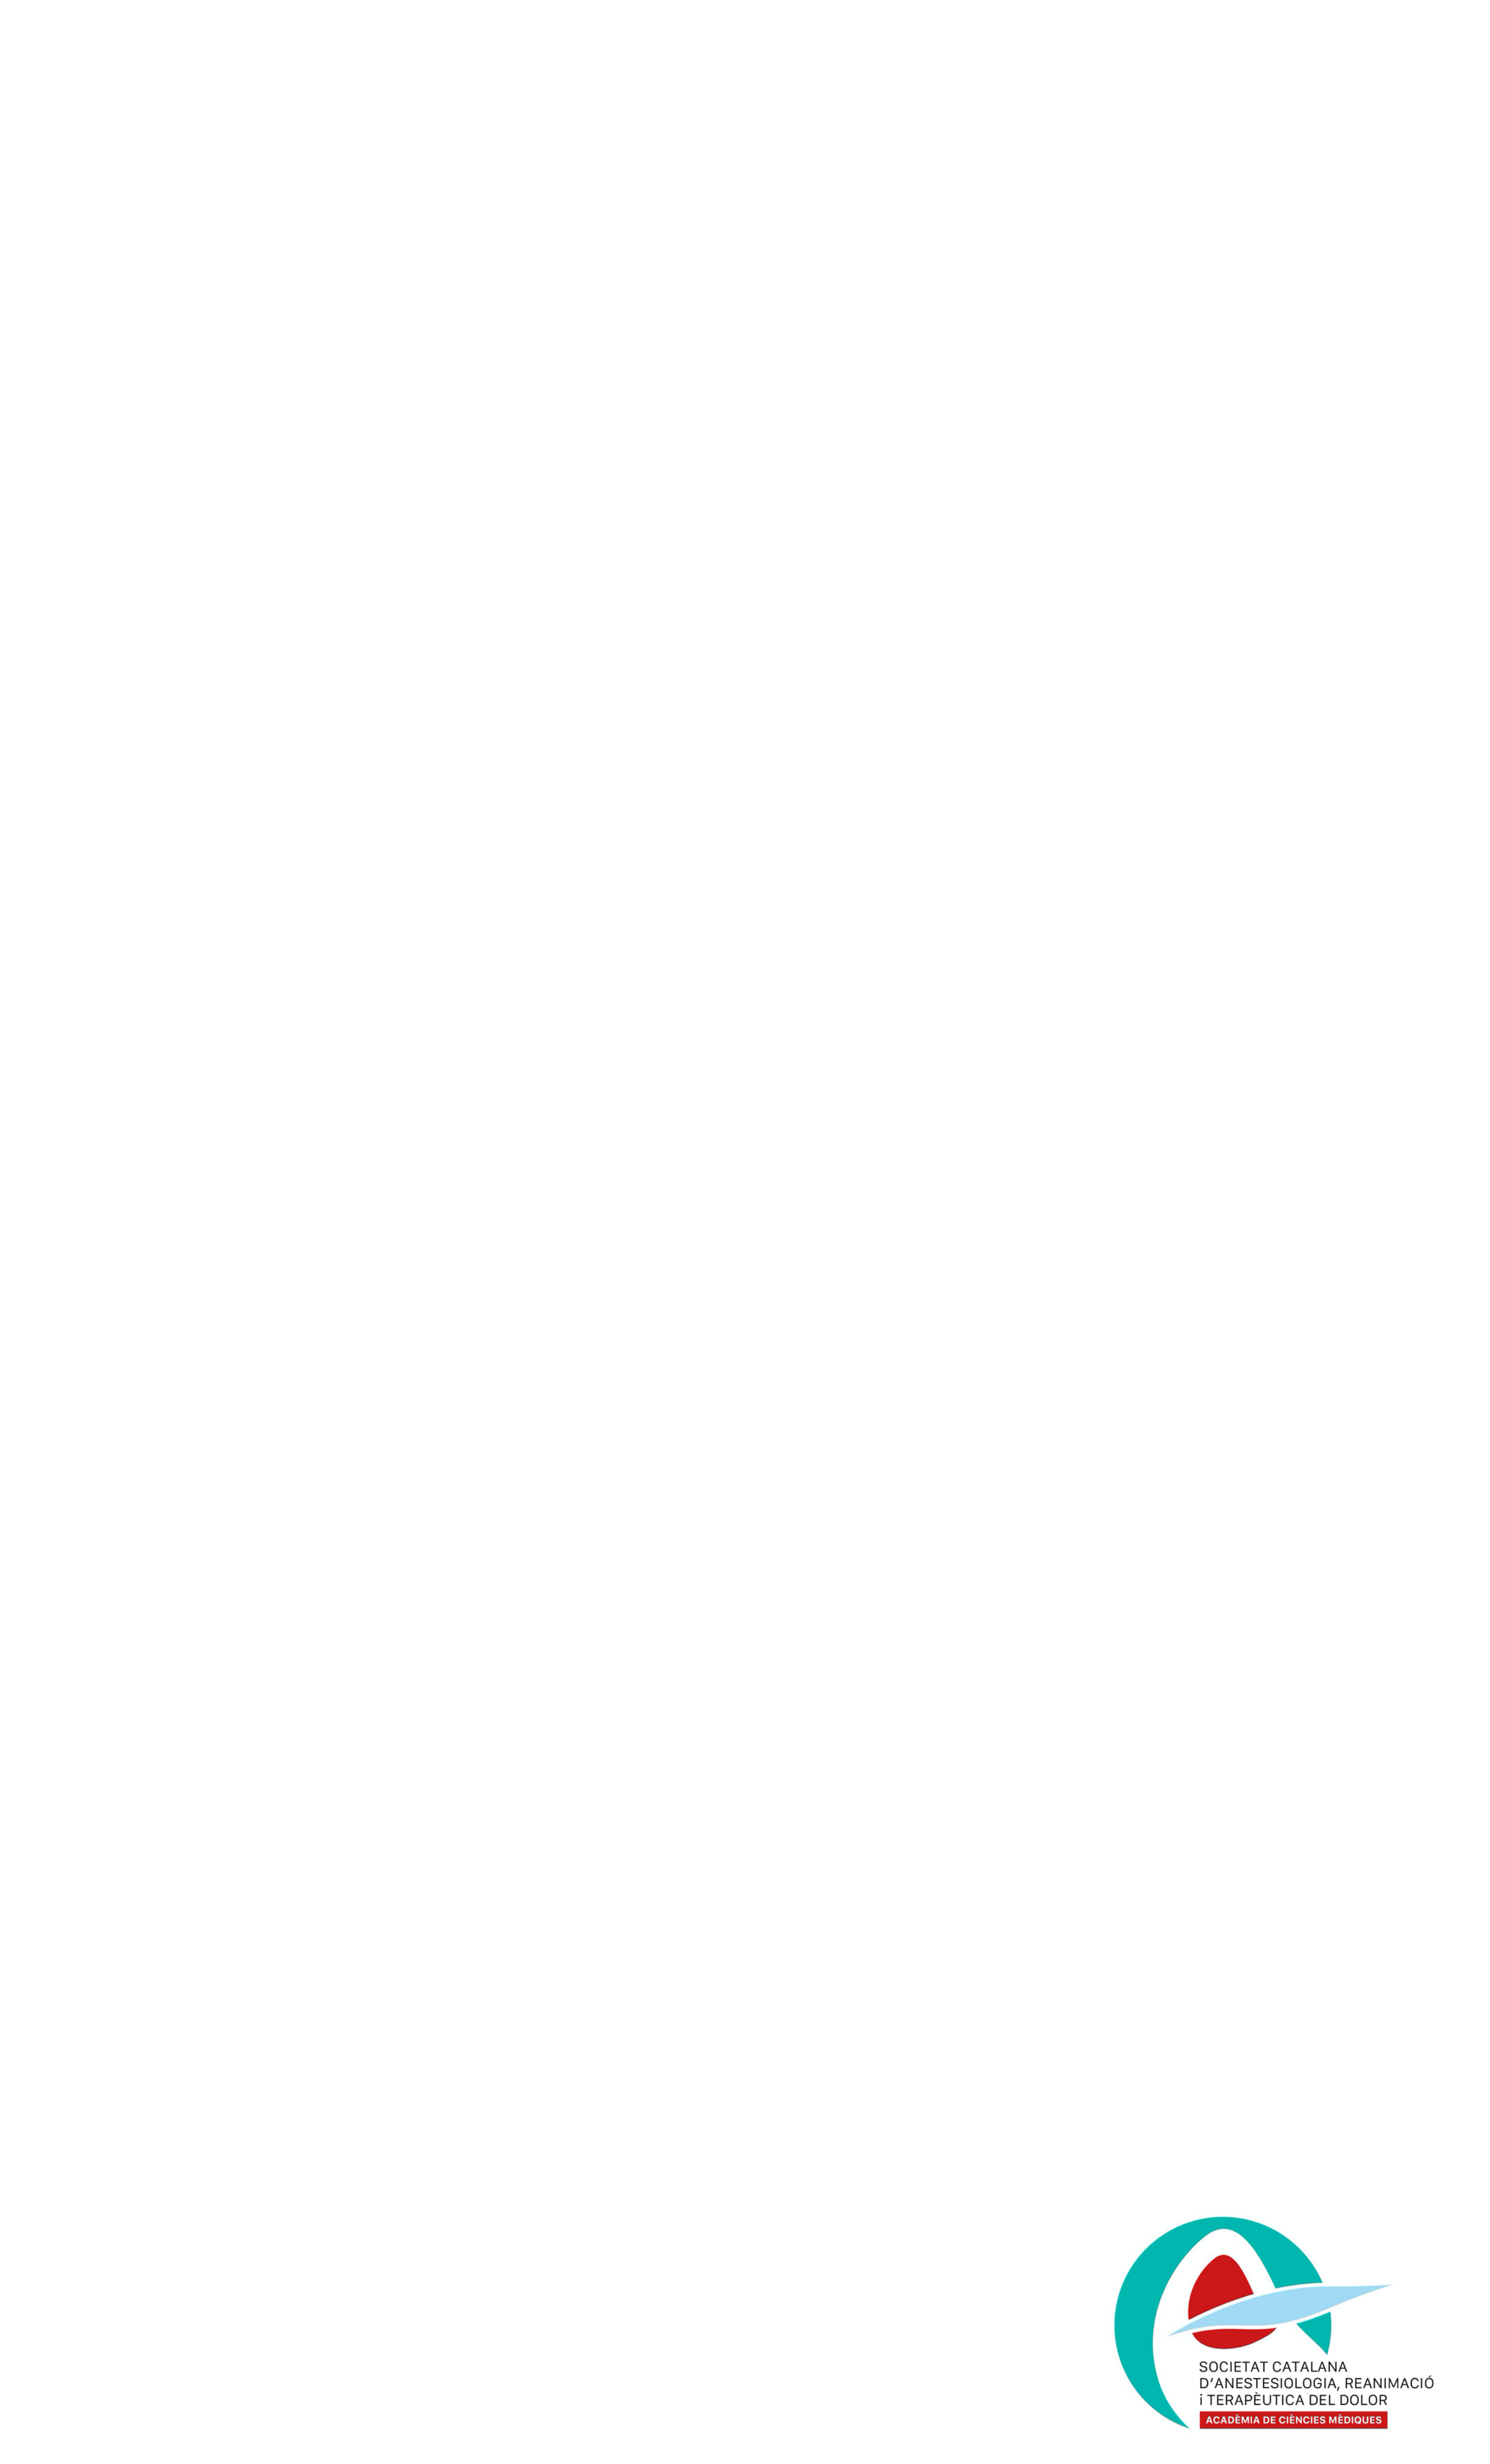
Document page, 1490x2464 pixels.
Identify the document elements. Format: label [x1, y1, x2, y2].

picture [1083, 2206, 1454, 2438]
